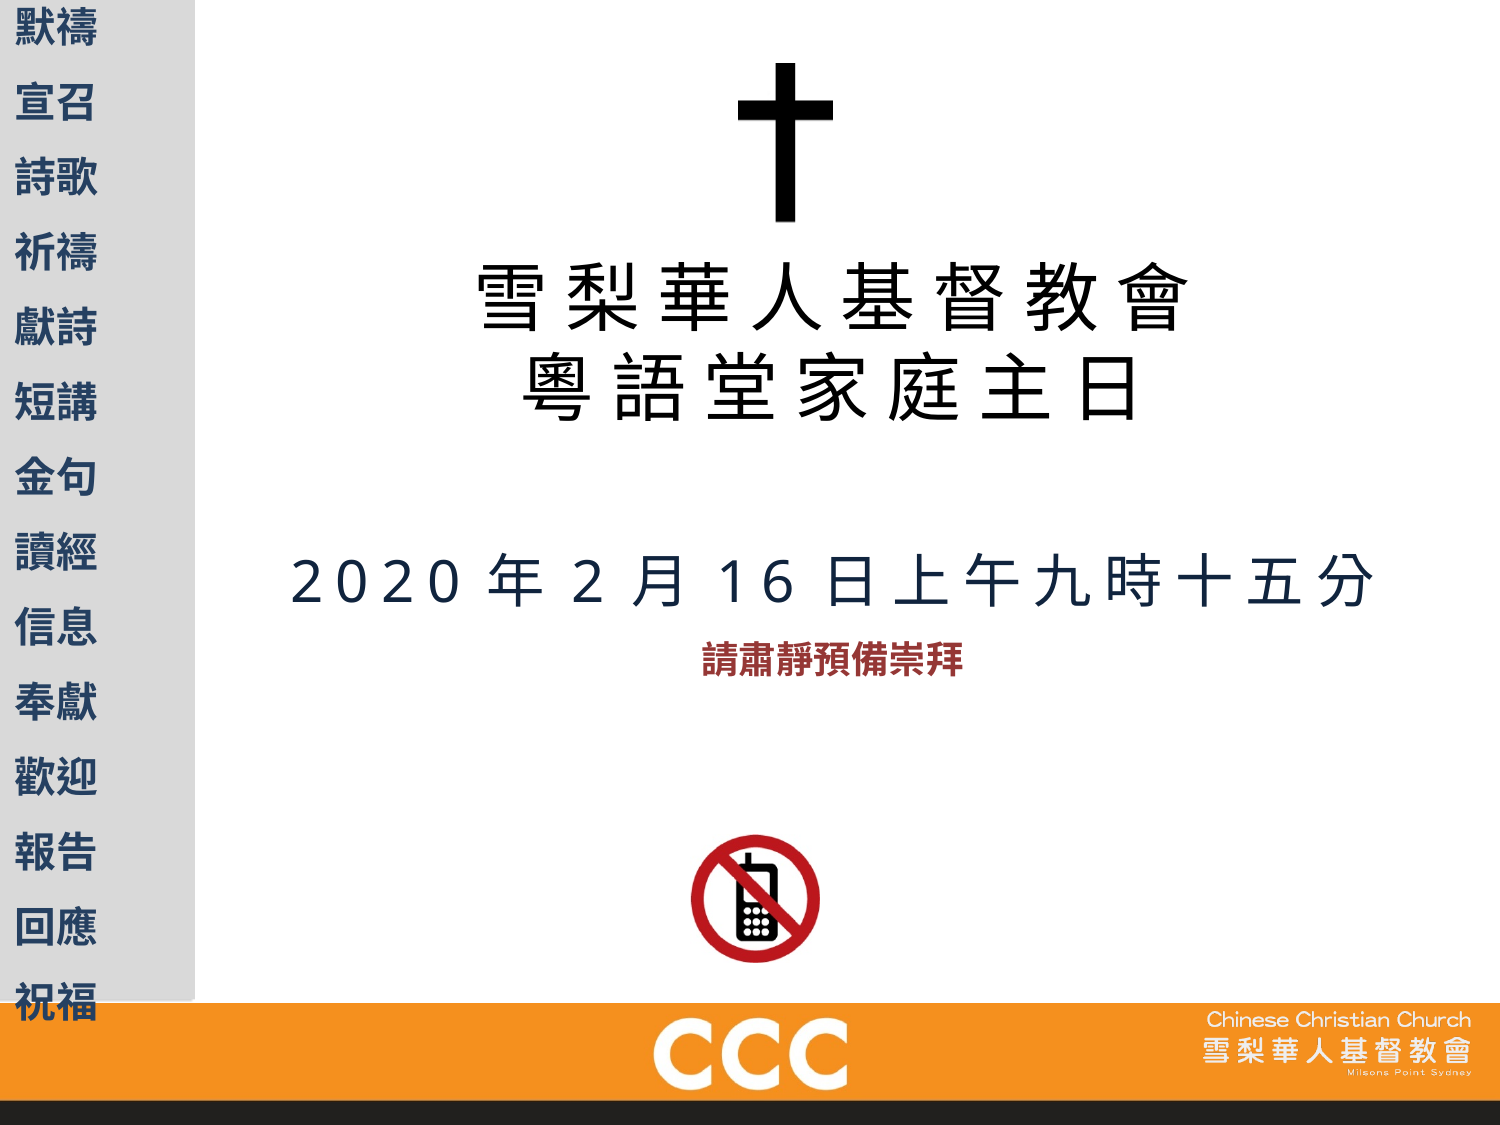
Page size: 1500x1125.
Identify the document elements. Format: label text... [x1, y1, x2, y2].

text_box 雪 梨 華 人 基 督 教 會 粵 語 堂 家 庭 主 日 2020年2月16日上午九時十五分 請肅靜預備崇拜 [206, 243, 1459, 688]
picture [737, 63, 833, 223]
picture [0, 1003, 1500, 1125]
picture [690, 833, 820, 964]
